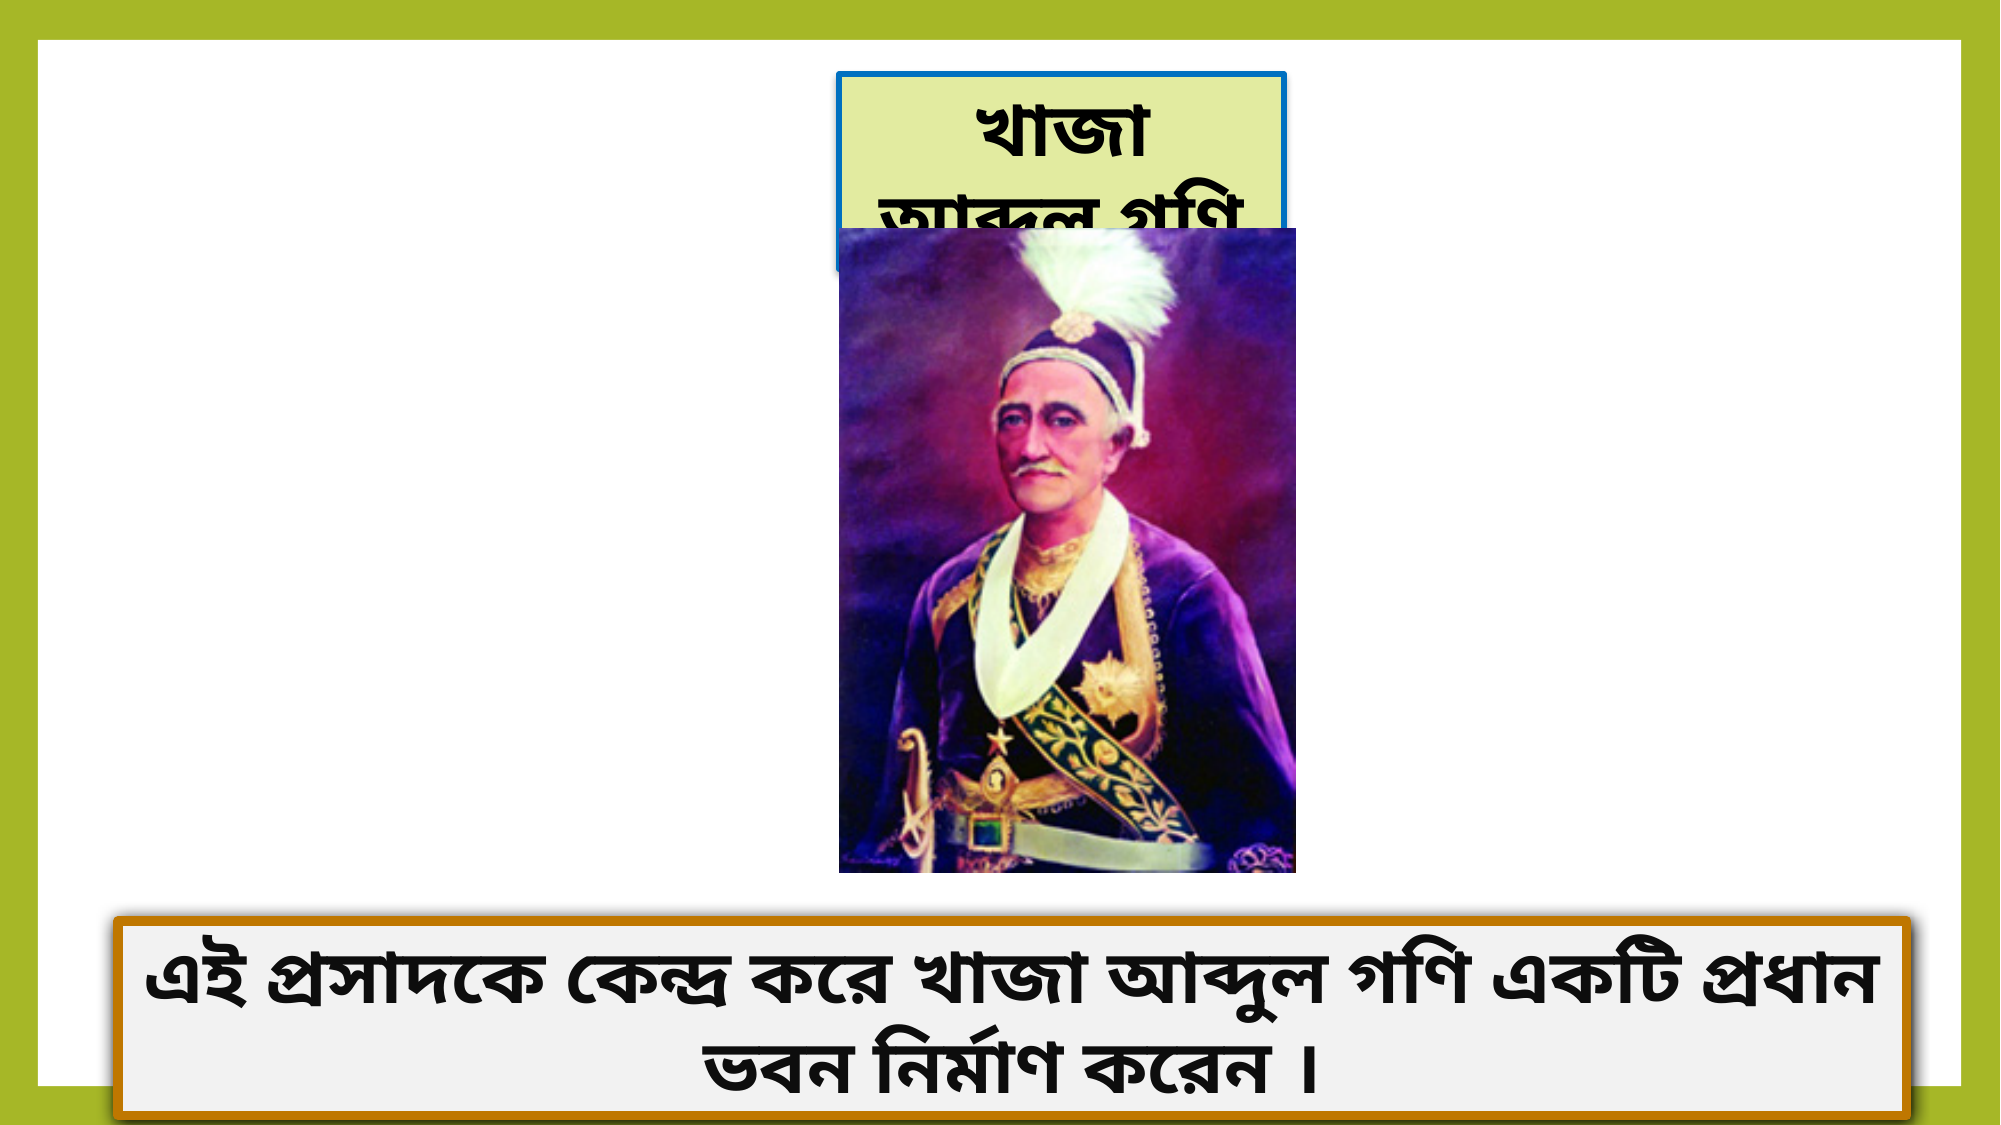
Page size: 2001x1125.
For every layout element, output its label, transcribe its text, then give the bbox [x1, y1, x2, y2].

text_box খাজা আব্দুল গণি [839, 74, 1284, 228]
picture [838, 228, 1296, 873]
text_box এই প্রসাদকে কেন্দ্র করে খাজা আব্দুল গণি একটি প্রধান ভবন নির্মাণ করেন । [118, 920, 1907, 1116]
